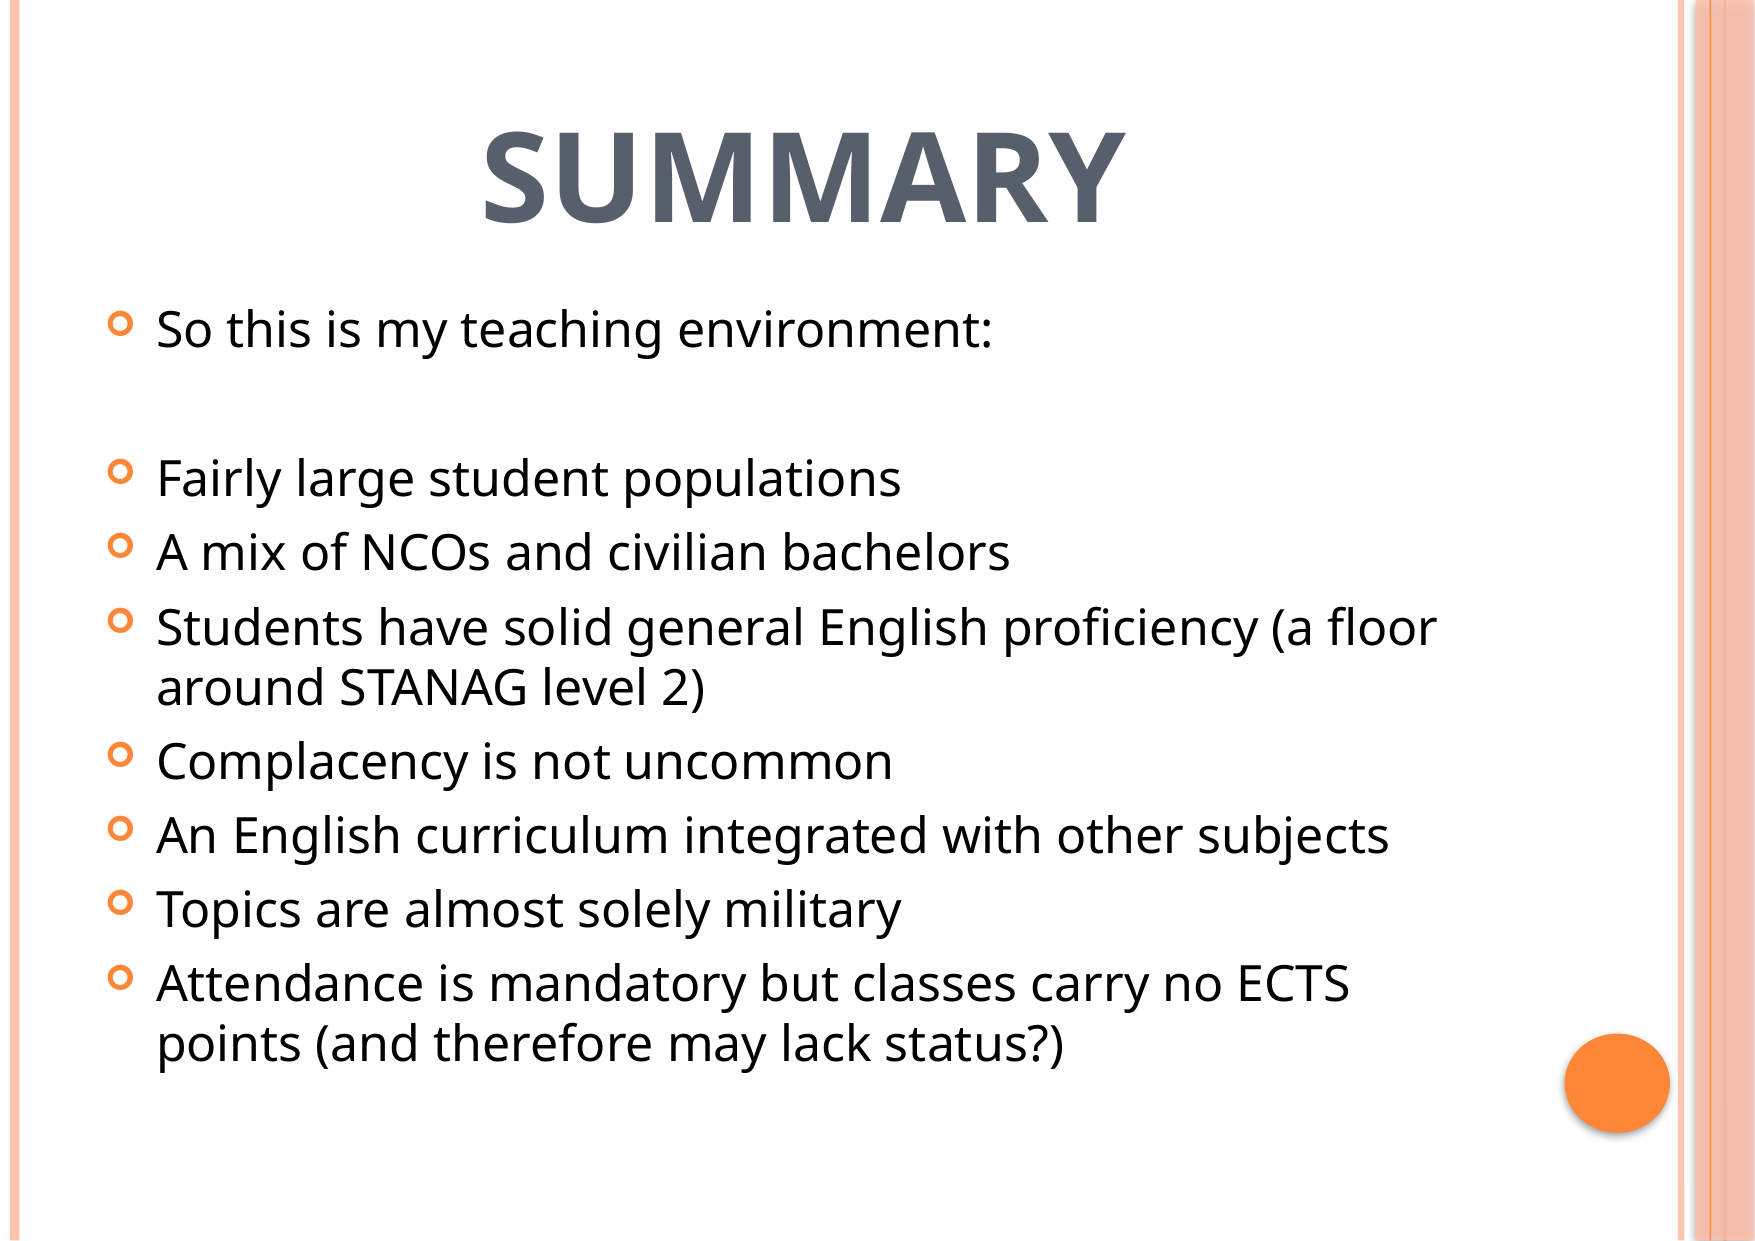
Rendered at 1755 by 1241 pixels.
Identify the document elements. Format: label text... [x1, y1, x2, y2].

list So this is my teaching environment: Fairly large student populations A mix of NCOs and civilian bachelors Students have solid general English proficiency (a floor around STANAG level 2) Complacency is not uncommon An English curriculum integrated with other subjects Topics are almost solely military Attendance is mandatory but classes carry no ECTS points (and therefore may lack status?) [87, 289, 1521, 1171]
title Summary [87, 49, 1521, 257]
